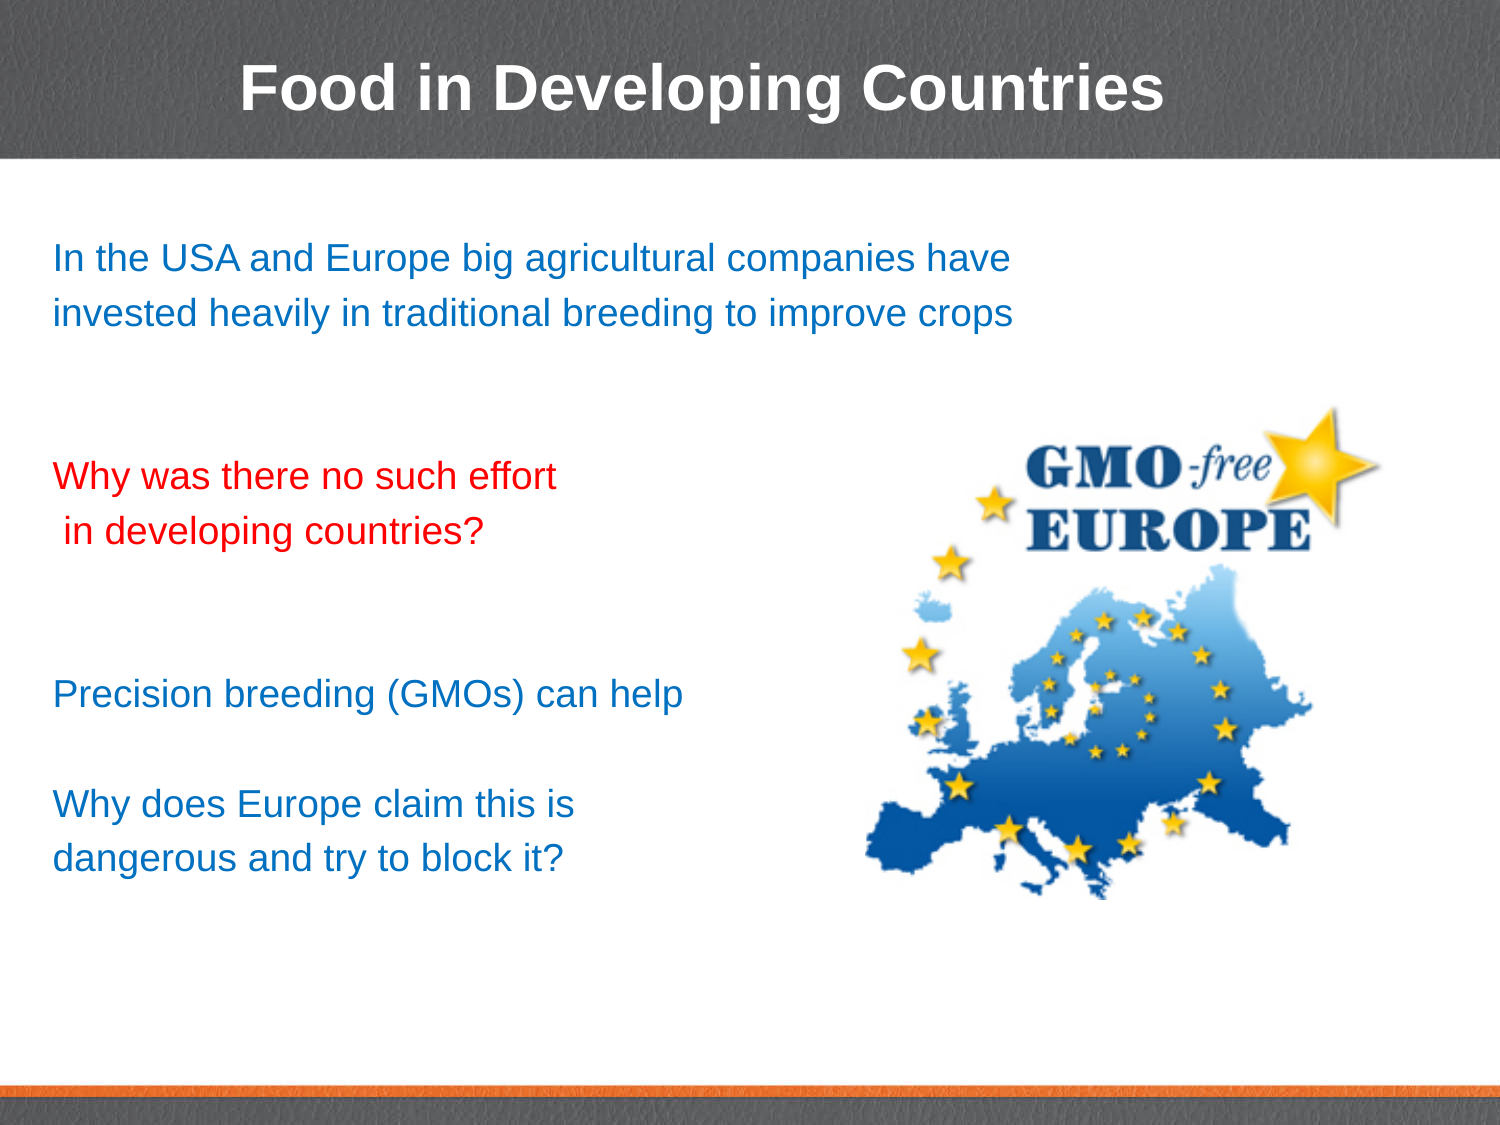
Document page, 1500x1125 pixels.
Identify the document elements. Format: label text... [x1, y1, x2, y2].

title Food in Developing Countries [224, 37, 1226, 132]
list In the USA and Europe big agricultural companies have invested heavily in traditional breeding to improve crops Why was there no such effort in developing countries? Precision breeding (GMOs) can help Why does Europe claim this is dangerous and try to block it? [37, 224, 1425, 980]
picture [0, 0, 1500, 1125]
